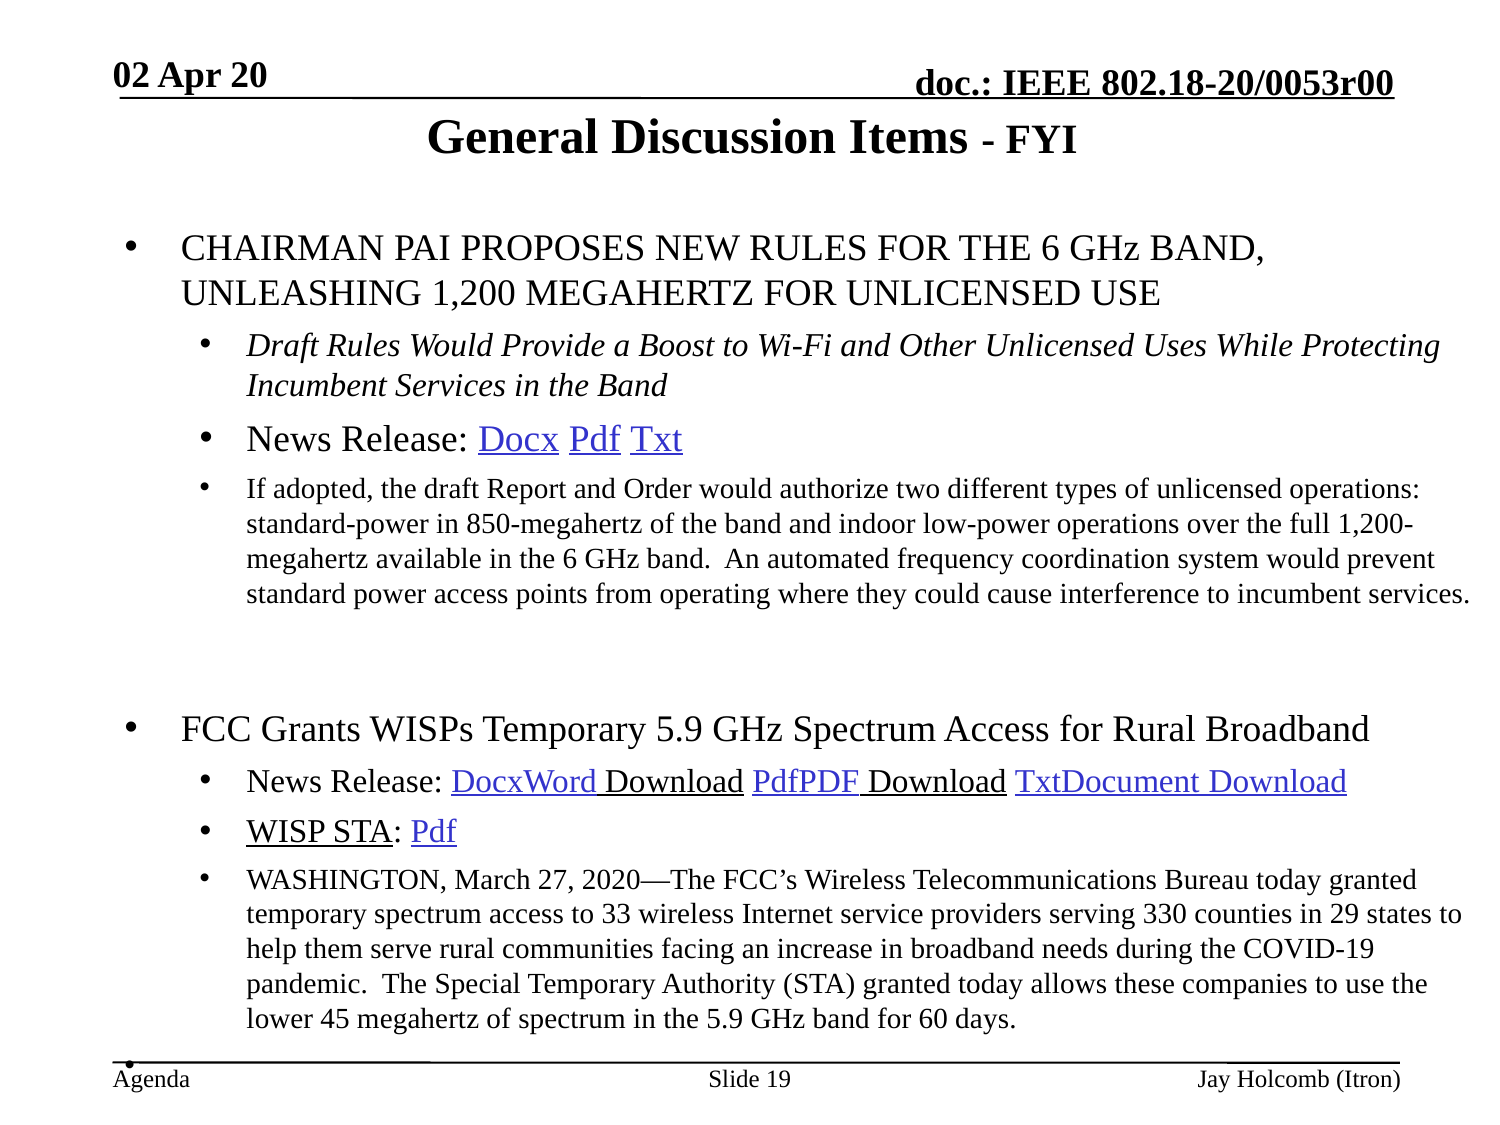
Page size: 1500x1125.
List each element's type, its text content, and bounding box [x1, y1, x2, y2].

footer Jay Holcomb (Itron) [878, 1061, 1402, 1093]
slide_number Slide 19 [699, 1061, 800, 1123]
title General Discussion Items - FYI [114, 103, 1390, 157]
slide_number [112, 49, 488, 95]
list CHAIRMAN PAI PROPOSES NEW RULES FOR THE 6 GHz BAND, UNLEASHING 1,200 MEGAHERTZ FOR UNLICENSED USE Draft Rules Would Provide a Boost to Wi-Fi and Other Unlicensed Uses While Protecting Incumbent Services in the Band News Release: Docx Pdf Txt If adopted, the draft Report and Order would authorize two different types of unlicensed operations: standard-power in 850-megahertz of the band and indoor low-power operations over the full 1,200-megahertz available in the 6 GHz band. An automated frequency coordination system would prevent standard power access points from operating where they could cause interference to incumbent services. FCC Grants WISPs Temporary 5.9 GHz Spectrum Access for Rural Broadband News Release: DocxWord Download PdfPDF Download TxtDocument Download WISP STA: Pdf WASHINGTON, March 27, 2020—The FCC’s Wireless Telecommunications Bureau today granted temporary spectrum access to 33 wireless Internet service providers serving 330 counties in 29 states to help them serve rural communities facing an increase in broadband needs during the COVID-19 pandemic. The Special Temporary Authority (STA) granted today allows these companies to use the lower 45 megahertz of spectrum in the 5.9 GHz band for 60 days. [109, 157, 1488, 1063]
